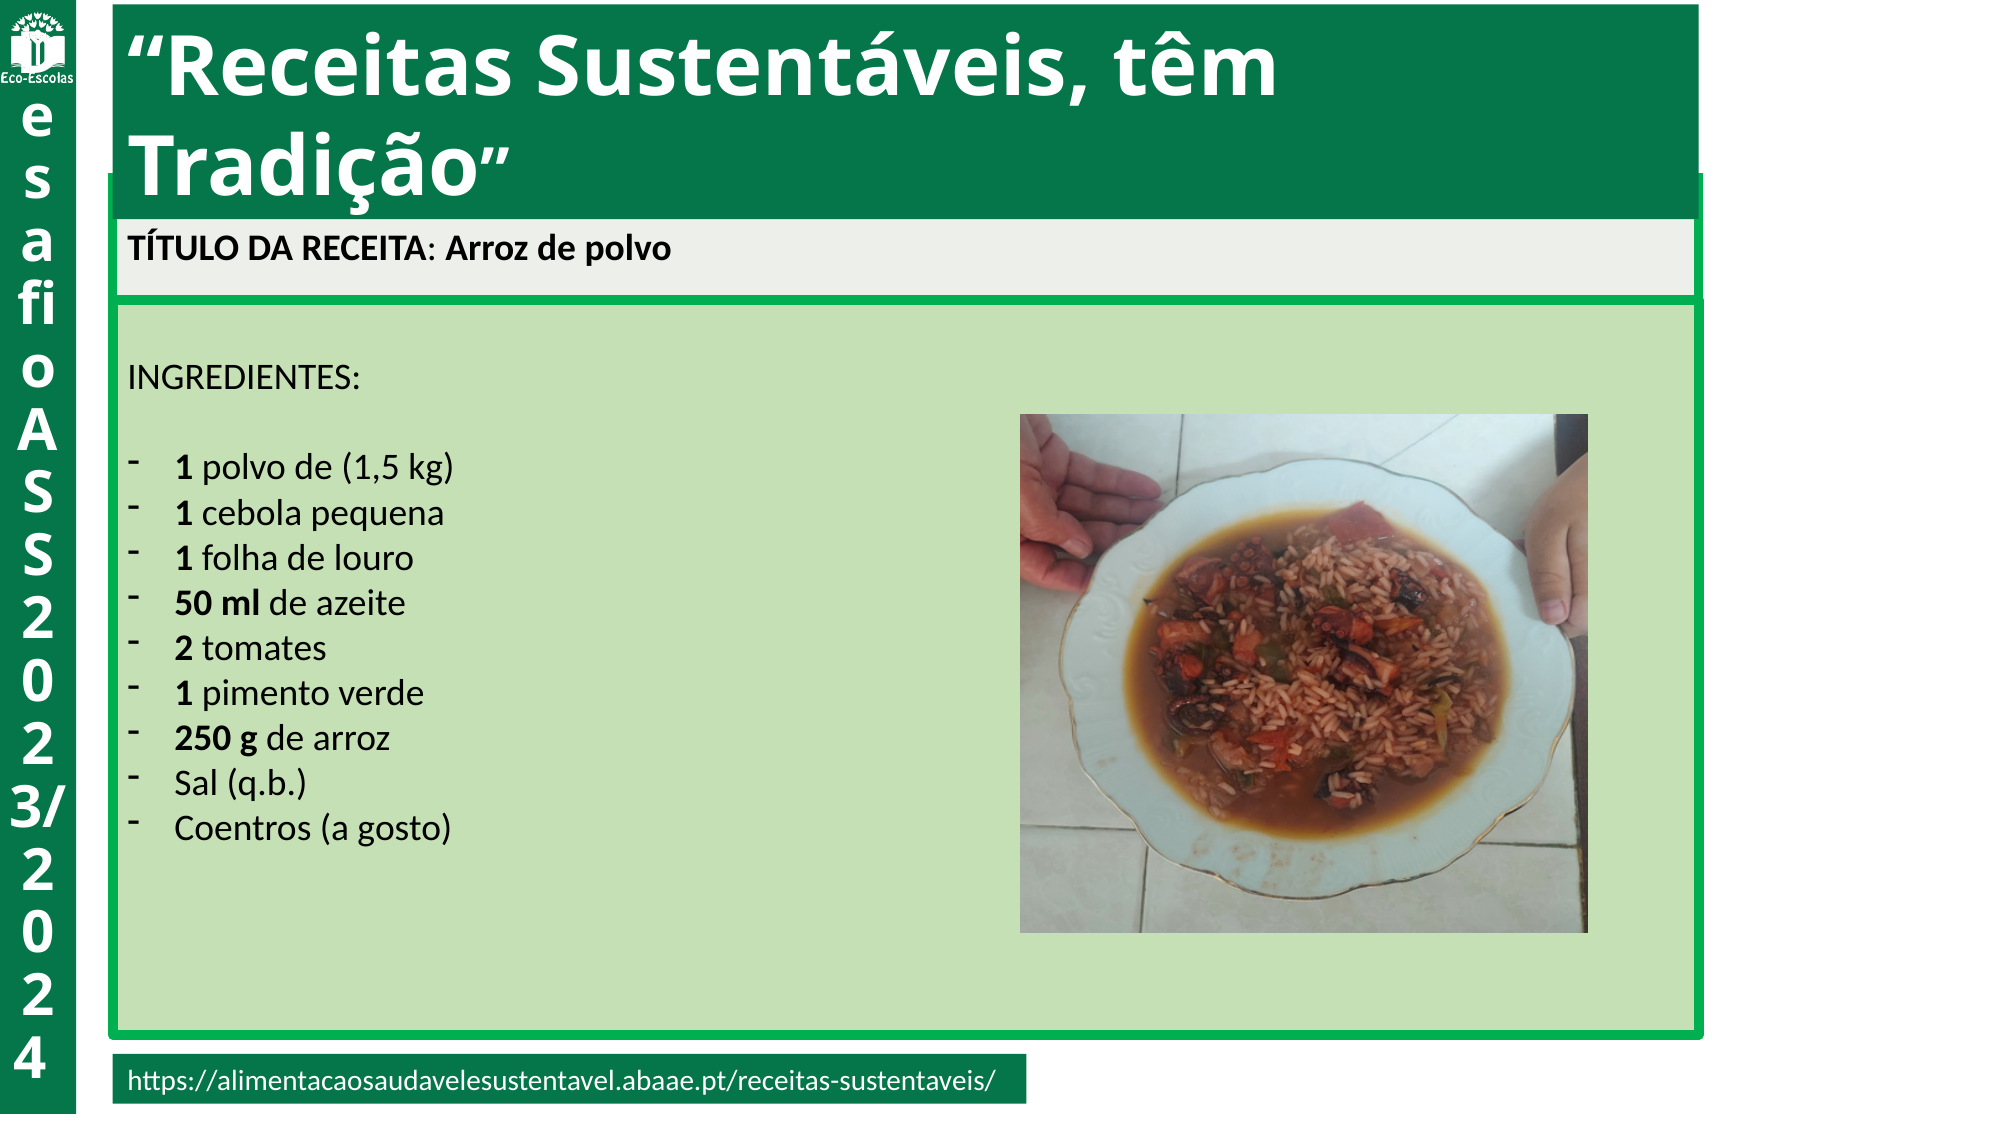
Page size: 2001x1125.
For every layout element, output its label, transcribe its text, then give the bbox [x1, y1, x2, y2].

text_box INGREDIENTES: 1 polvo de (1,5 kg) 1 cebola pequena 1 folha de louro 50 ml de azeite 2 tomates 1 pimento verde 250 g de arroz Sal (q.b.) Coentros (a gosto) [112, 300, 1699, 1035]
title Desafio ASS 2023/2024 [0, 0, 77, 1114]
text_box https://alimentacaosaudavelesustentavel.abaae.pt/receitas-sustentaveis/ [112, 1053, 1027, 1104]
picture [1, 11, 73, 83]
picture [1019, 414, 1588, 933]
text_box “Receitas Sustentáveis, têm Tradição” [112, 4, 1699, 220]
text_box TÍTULO DA RECEITA: Arroz de polvo [112, 176, 1700, 314]
